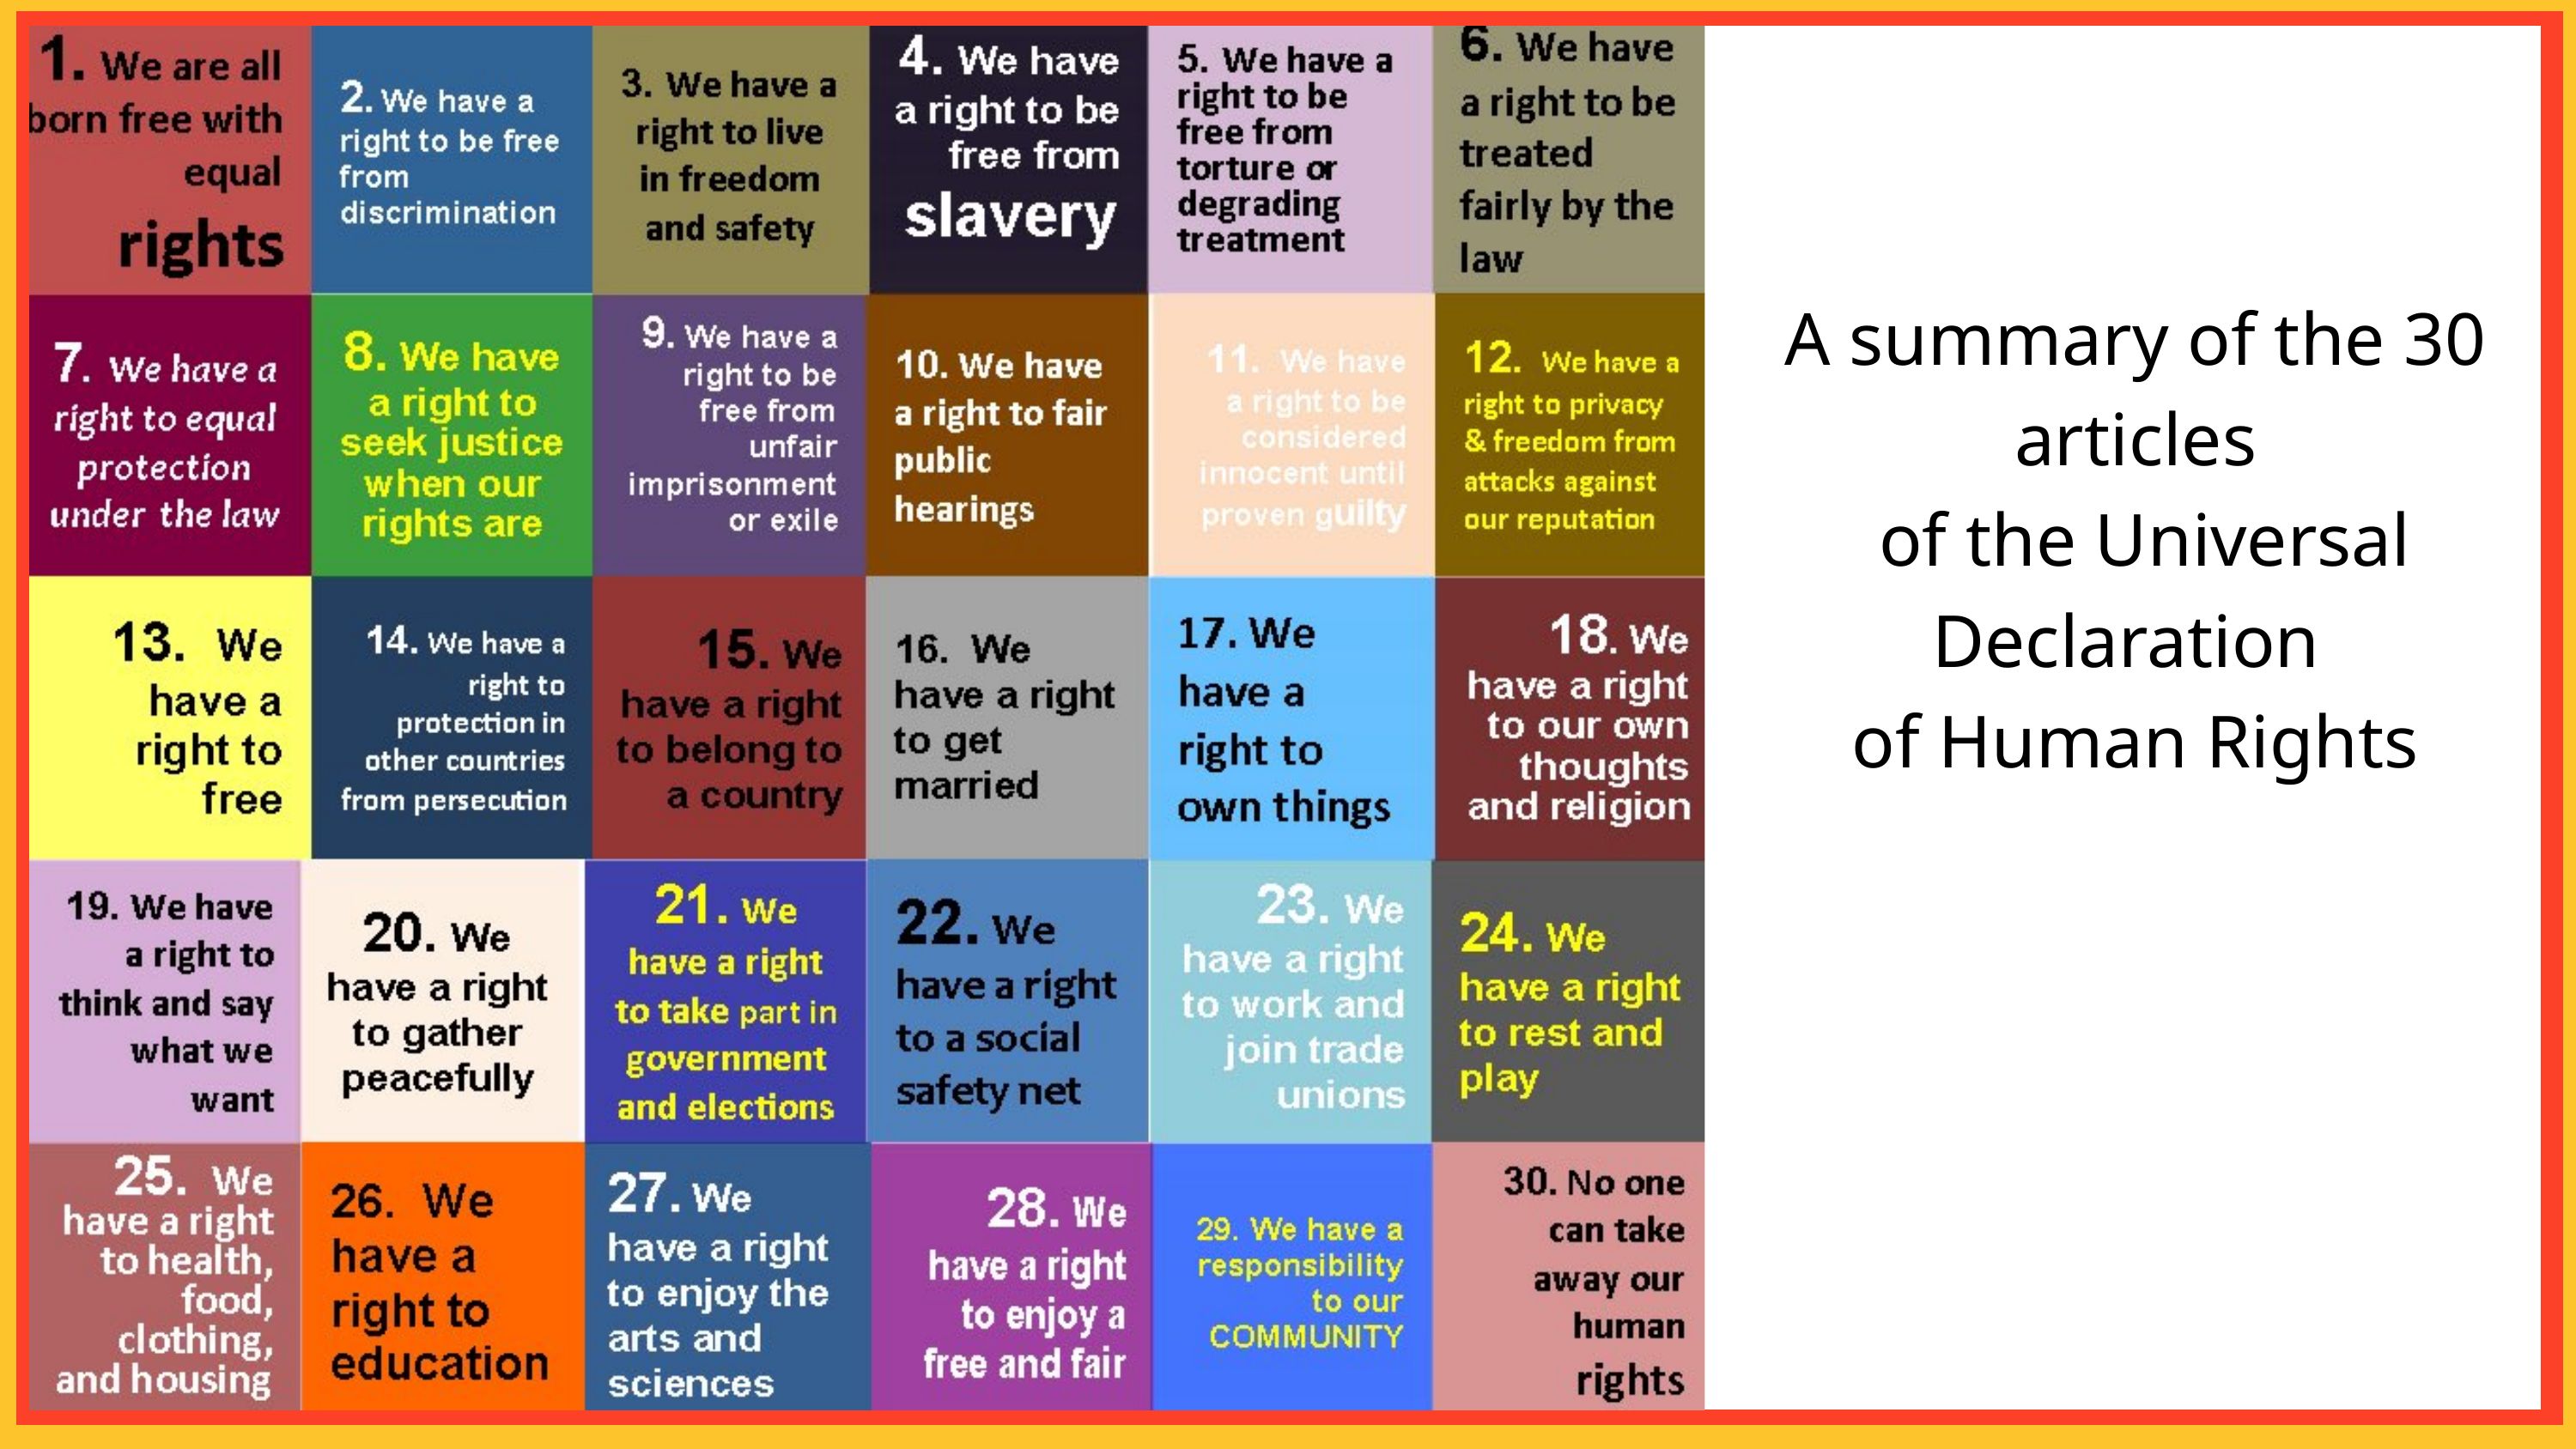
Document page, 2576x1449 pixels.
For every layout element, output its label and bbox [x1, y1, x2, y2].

text_box [34, 26, 2541, 1410]
text_box [15, 10, 2564, 1426]
